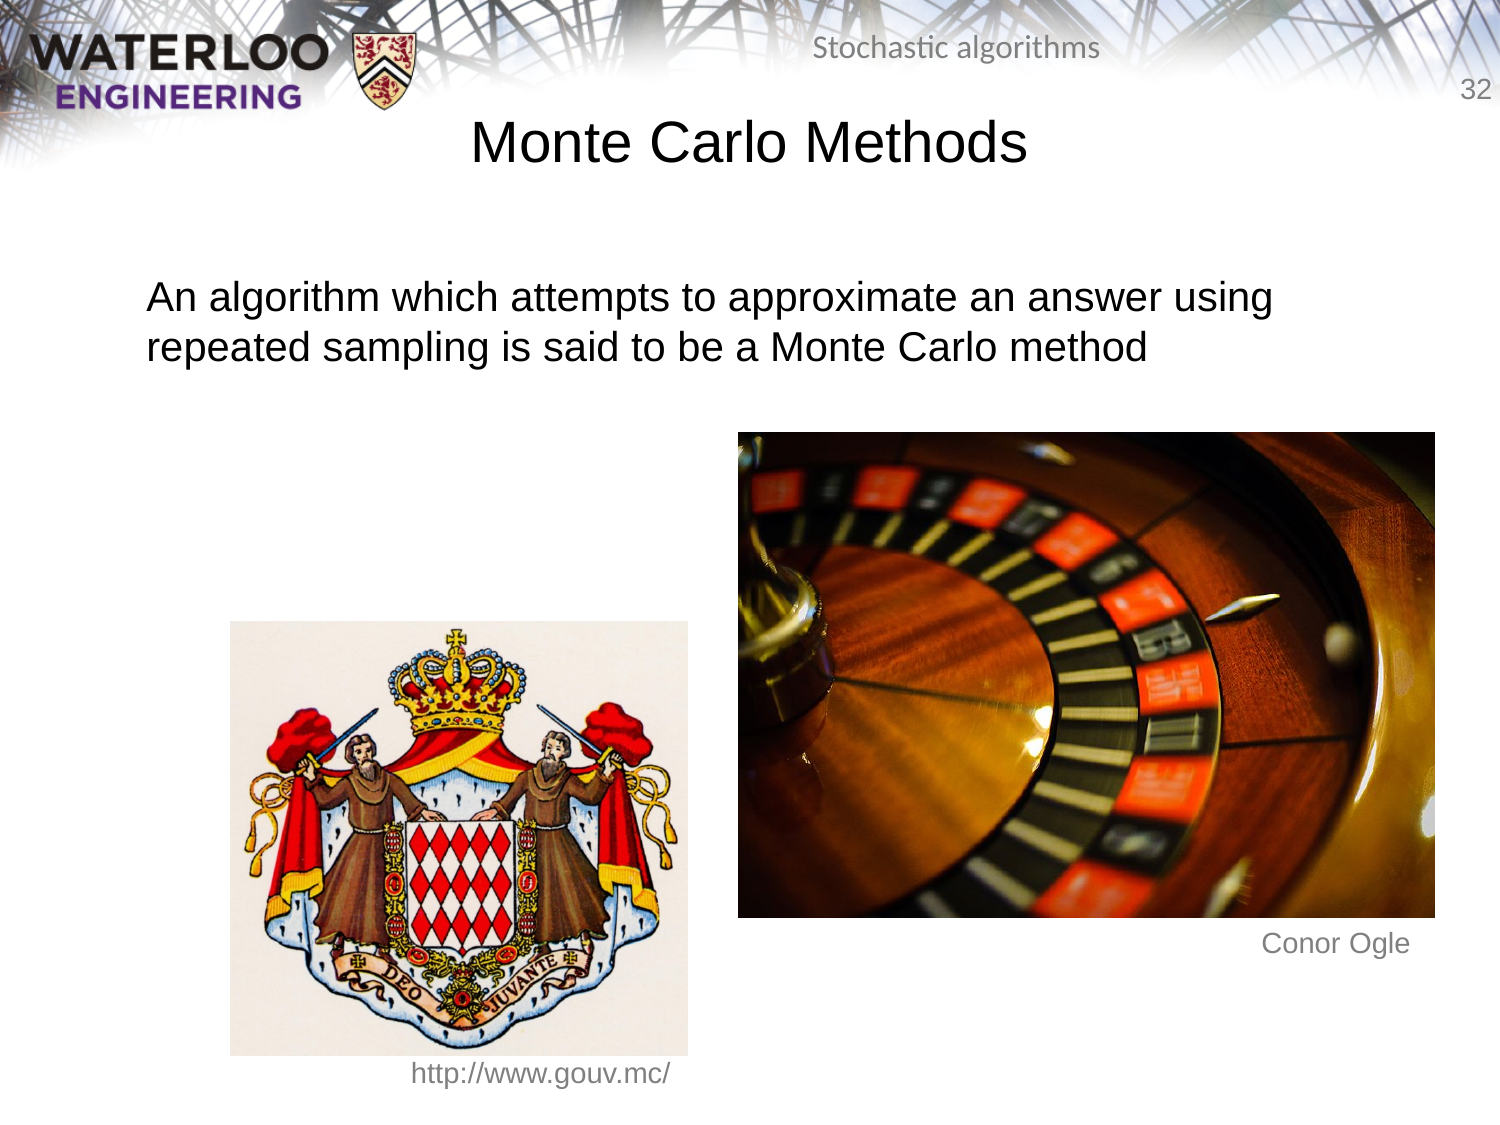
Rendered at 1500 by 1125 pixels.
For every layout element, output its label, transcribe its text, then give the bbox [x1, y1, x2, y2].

text_box Conor Ogle [1246, 926, 1426, 967]
text_box http://www.gouv.mc/ [396, 1064, 687, 1097]
picture [0, 0, 1500, 1125]
list An algorithm which attempts to approximate an answer using repeated sampling is said to be a Monte Carlo method [74, 262, 1426, 1006]
title Monte Carlo Methods [74, 44, 1426, 233]
